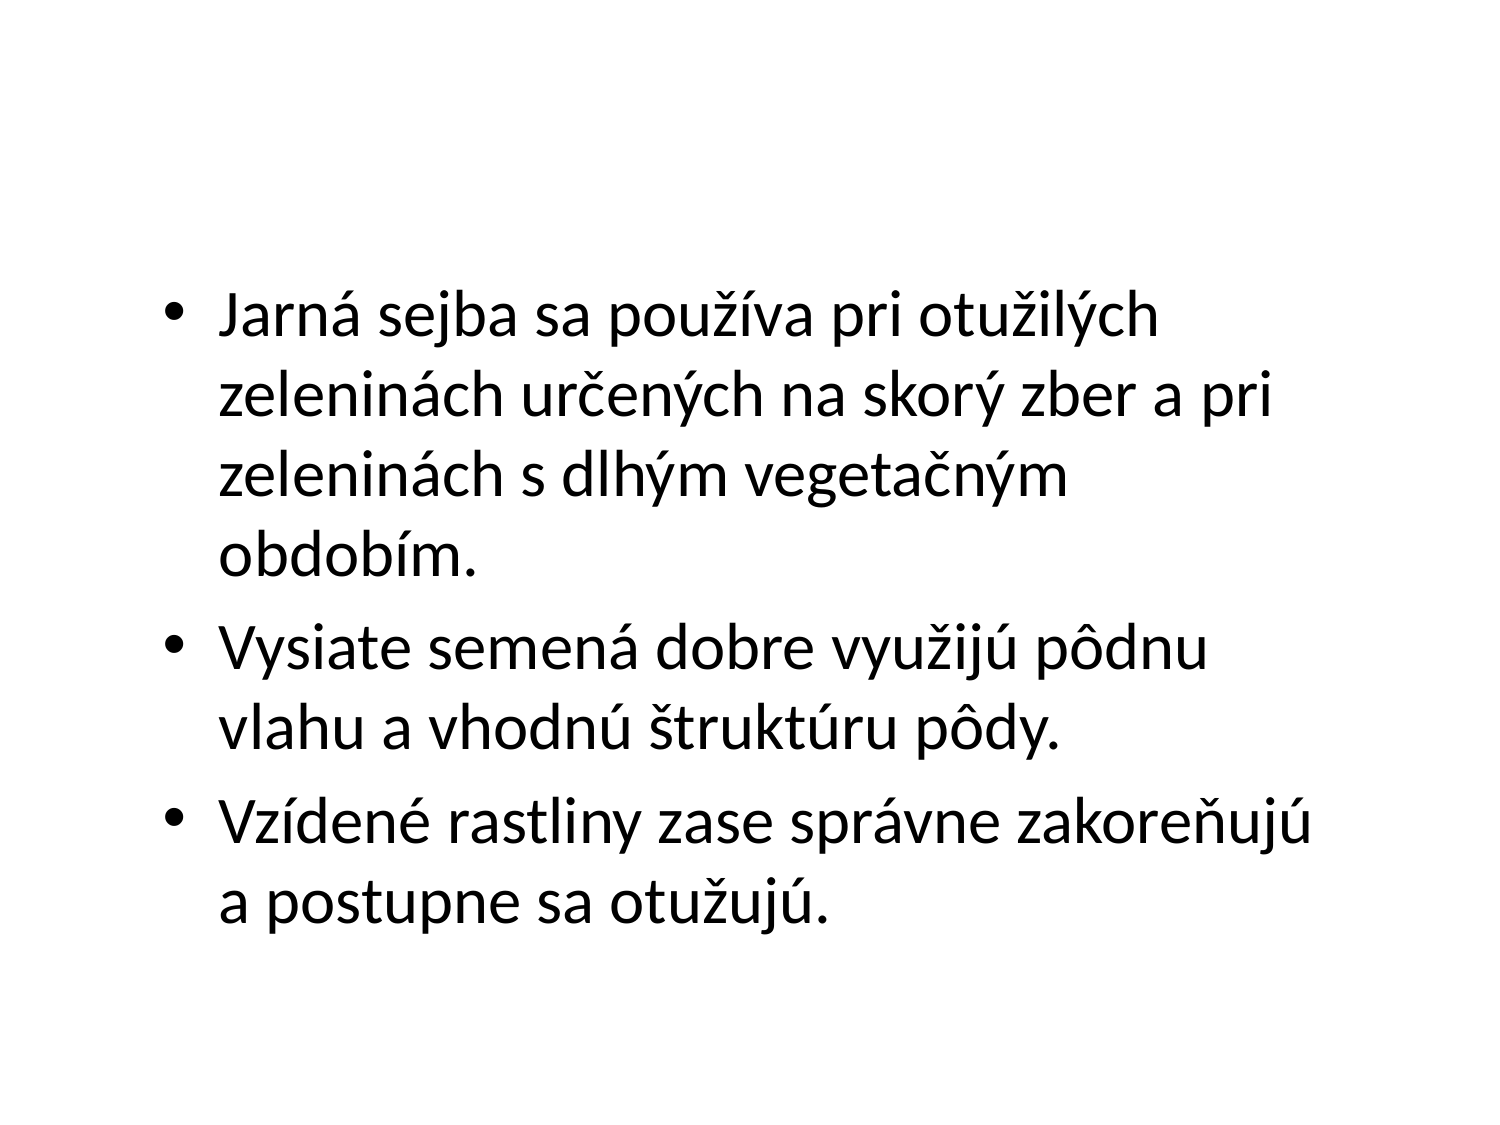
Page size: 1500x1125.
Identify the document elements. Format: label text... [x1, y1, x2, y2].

list Jarná sejba sa používa pri otužilých zeleninách určených na skorý zber a pri zeleninách s dlhým vegetačným obdobím. Vysiate semená dobre využijú pôdnu vlahu a vhodnú štruktúru pôdy. Vzídené rastliny zase správne zakoreňujú a postupne sa otužujú. [147, 262, 1350, 1005]
